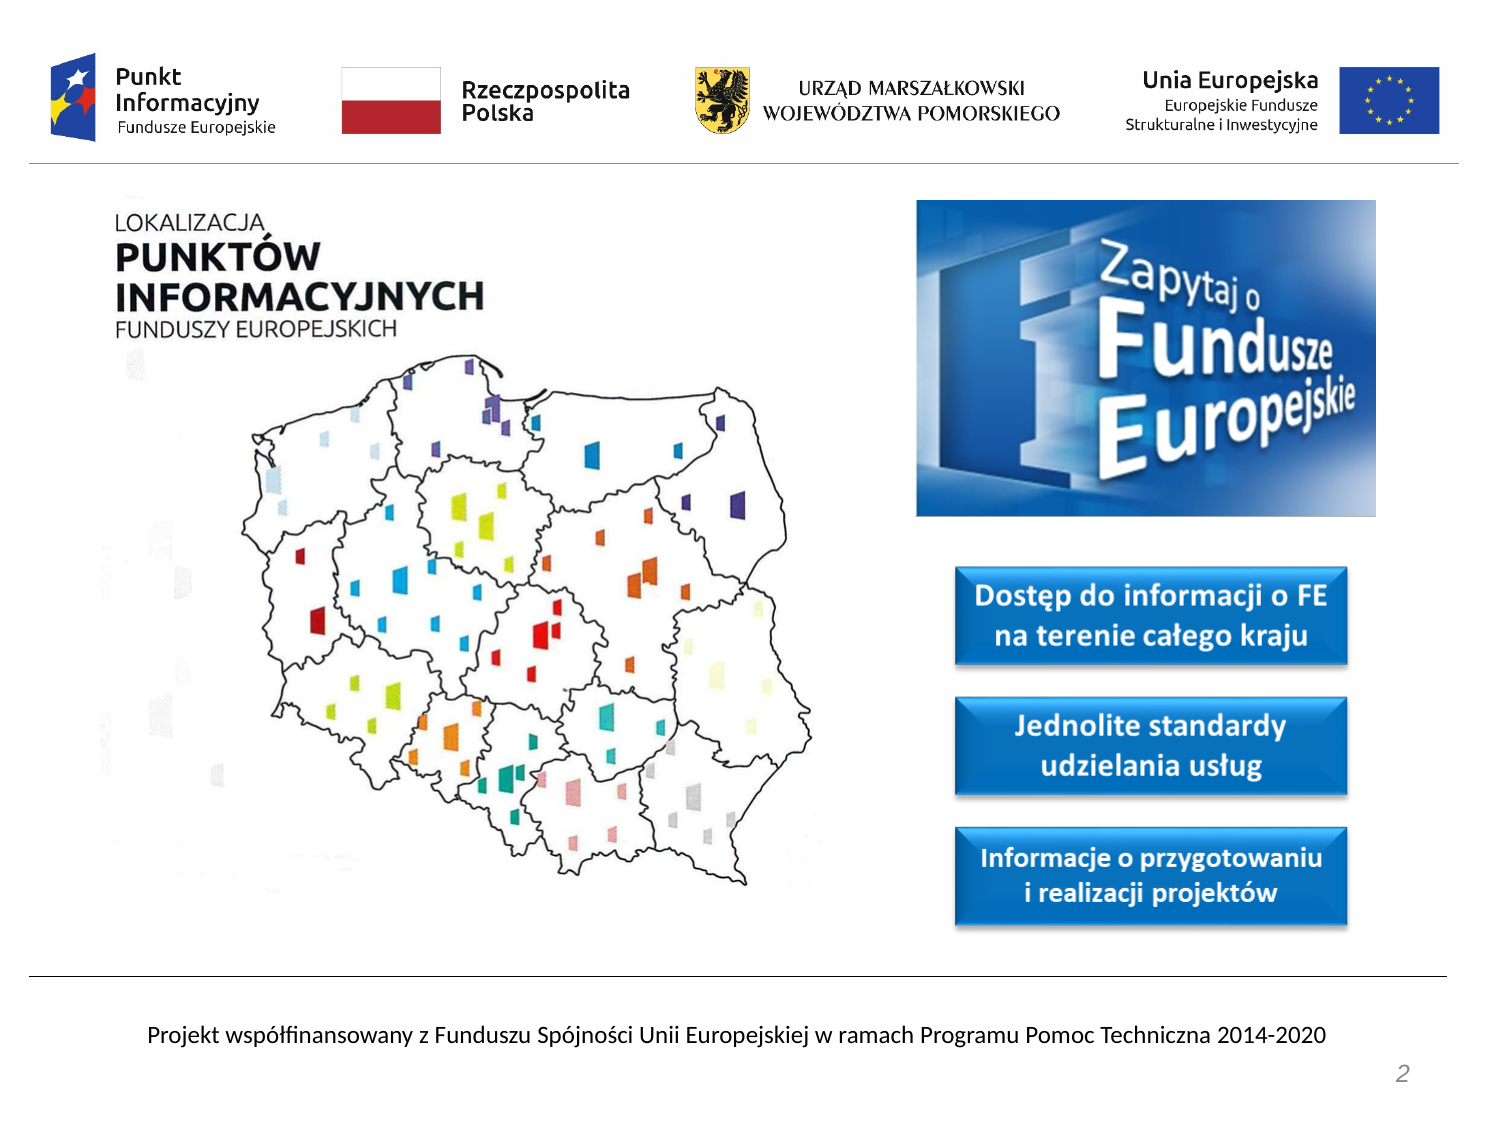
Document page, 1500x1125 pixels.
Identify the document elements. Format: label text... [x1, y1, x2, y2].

picture [100, 196, 821, 893]
picture [915, 200, 1376, 943]
picture [29, 30, 1459, 164]
slide_number 2 [1074, 1042, 1425, 1103]
